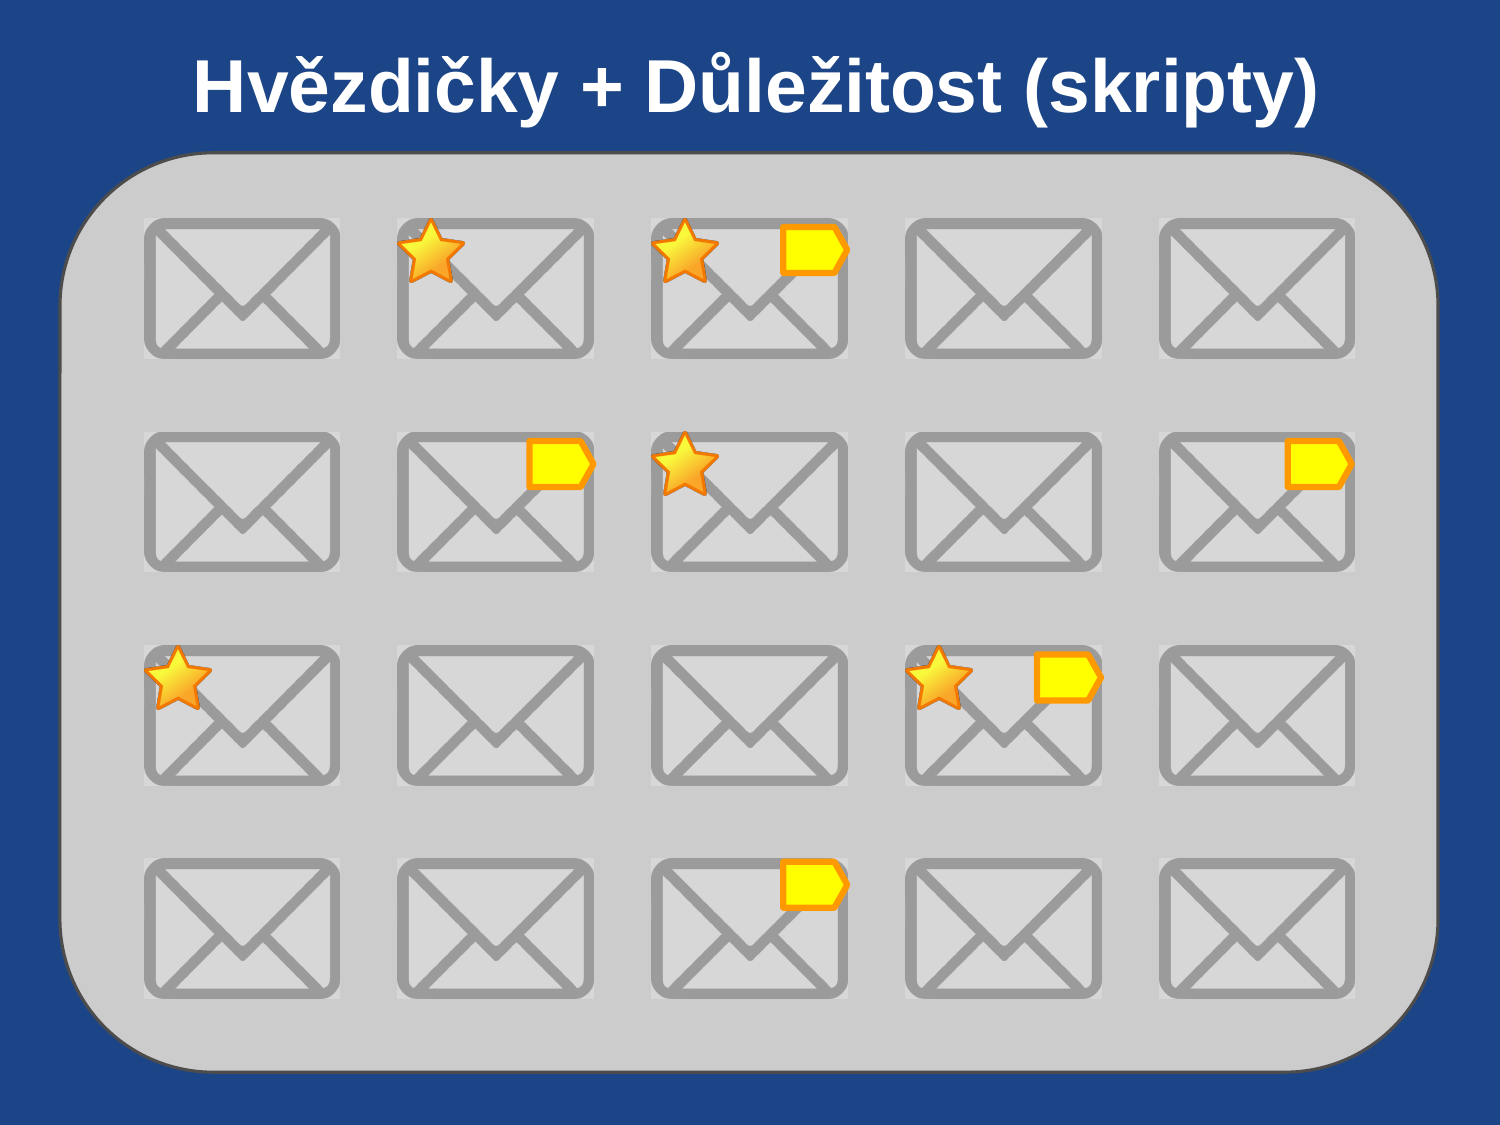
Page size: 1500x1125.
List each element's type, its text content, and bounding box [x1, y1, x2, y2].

text_box [59, 152, 1439, 1073]
picture [1158, 645, 1356, 786]
picture [143, 218, 341, 359]
picture [651, 858, 848, 999]
picture [1158, 431, 1356, 573]
picture [397, 645, 594, 786]
picture [905, 431, 1102, 573]
title Hvězdičky + Důležitost (skripty) [60, 49, 1454, 143]
picture [651, 218, 848, 359]
picture [397, 218, 594, 359]
picture [905, 645, 1102, 786]
picture [651, 431, 848, 573]
picture [397, 431, 594, 573]
picture [397, 858, 594, 999]
picture [905, 218, 1102, 359]
picture [651, 645, 848, 786]
picture [143, 858, 341, 999]
picture [143, 645, 341, 786]
picture [1158, 858, 1356, 999]
picture [1158, 218, 1356, 359]
picture [905, 858, 1102, 999]
picture [143, 431, 341, 573]
